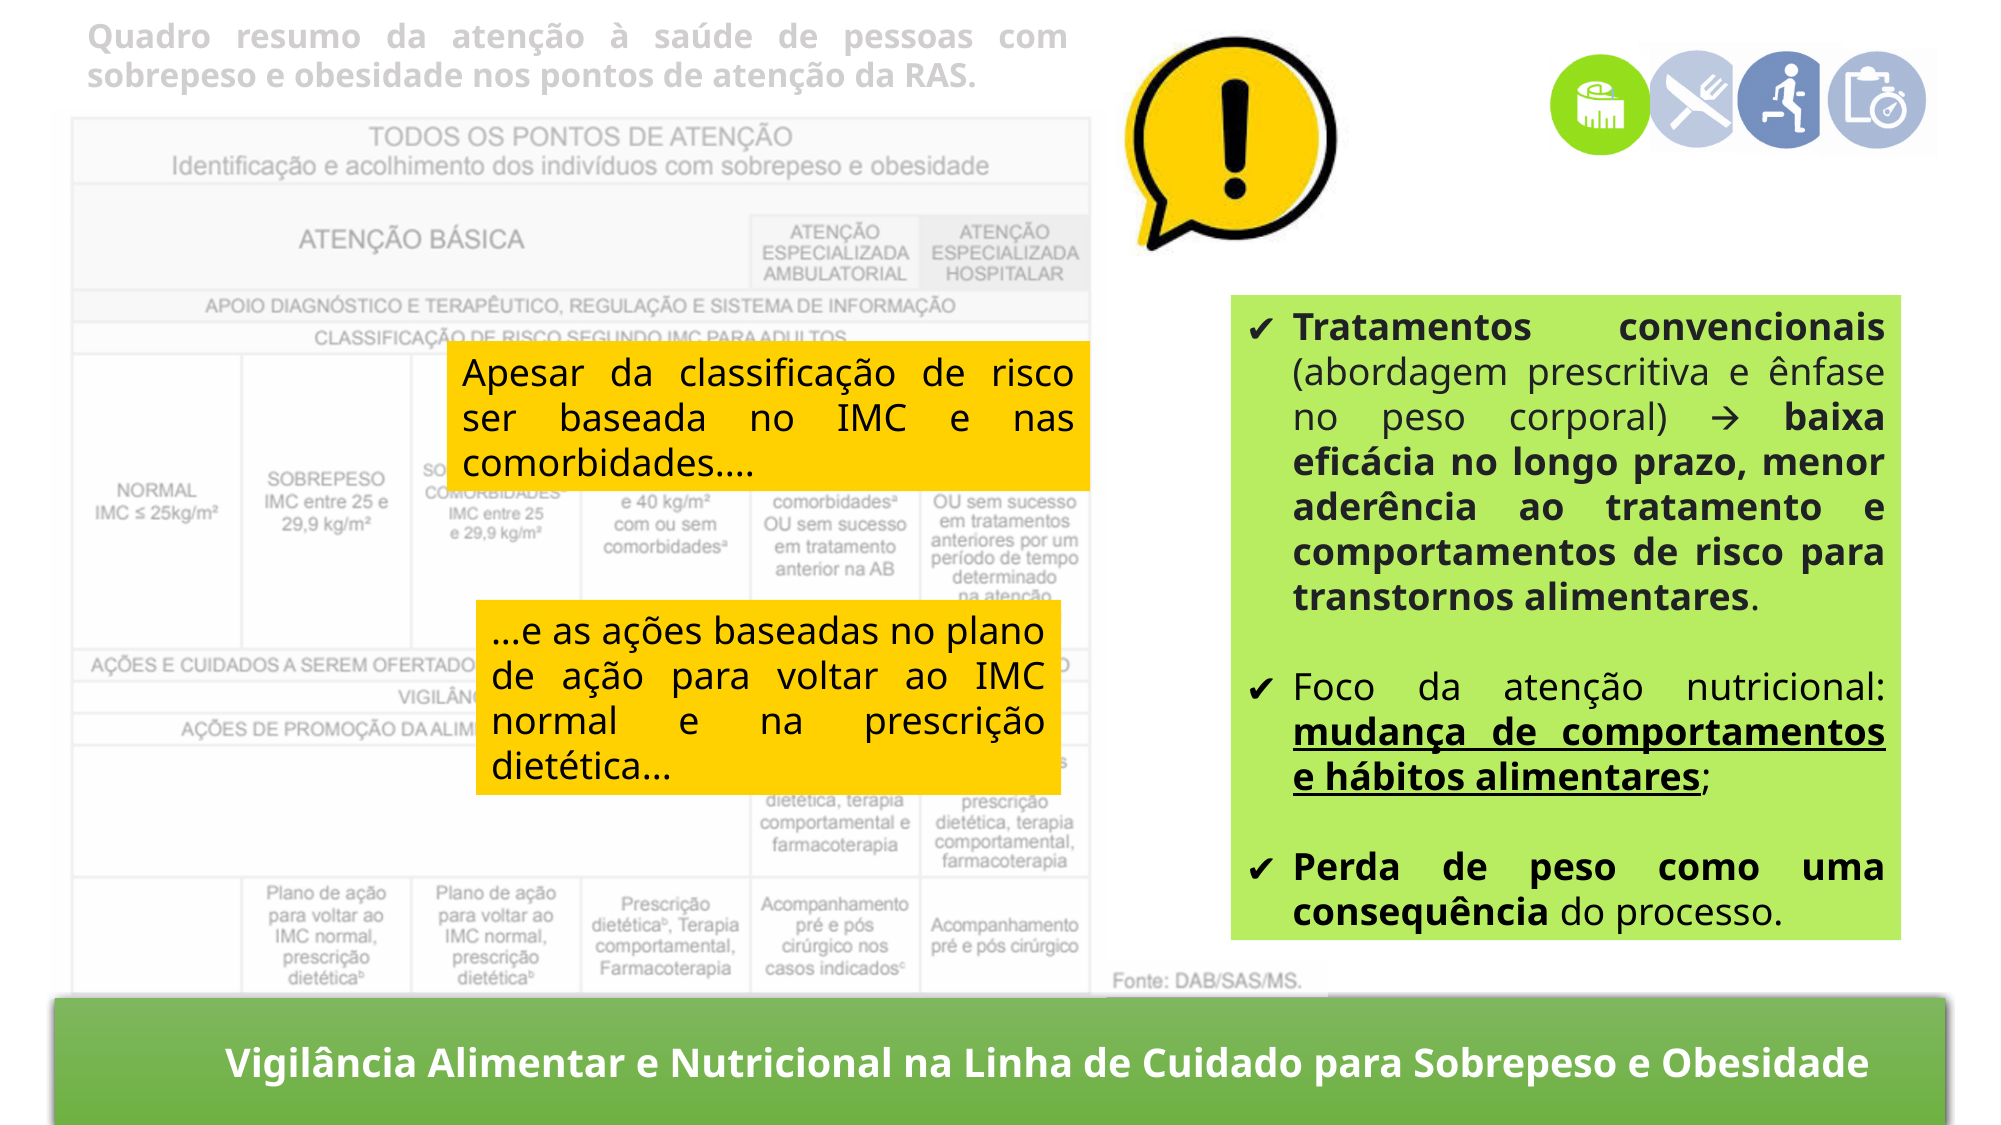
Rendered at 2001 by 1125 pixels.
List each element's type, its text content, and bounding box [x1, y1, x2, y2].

picture [113, 1019, 322, 1106]
text_box Tratamentos convencionais (abordagem prescritiva e ênfase no peso corporal) 🡪 baixa eficácia no longo prazo, menor aderência ao tratamento e comportamentos de risco para transtornos alimentares. Foco da atenção nutricional: mudança de comportamentos e hábitos alimentares; Perda de peso como uma consequência do processo. [1230, 295, 1902, 941]
picture [1547, 42, 1938, 159]
text_box [54, 998, 1946, 1125]
text_box Vigilância Alimentar e Nutricional na Linha de Cuidado para Sobrepeso e Obesidade [326, 1030, 1886, 1094]
text_box Quadro resumo da atenção à saúde de pessoas com sobrepeso e obesidade nos pontos de atenção da RAS. [72, 7, 1007, 103]
picture [50, 5, 1453, 999]
